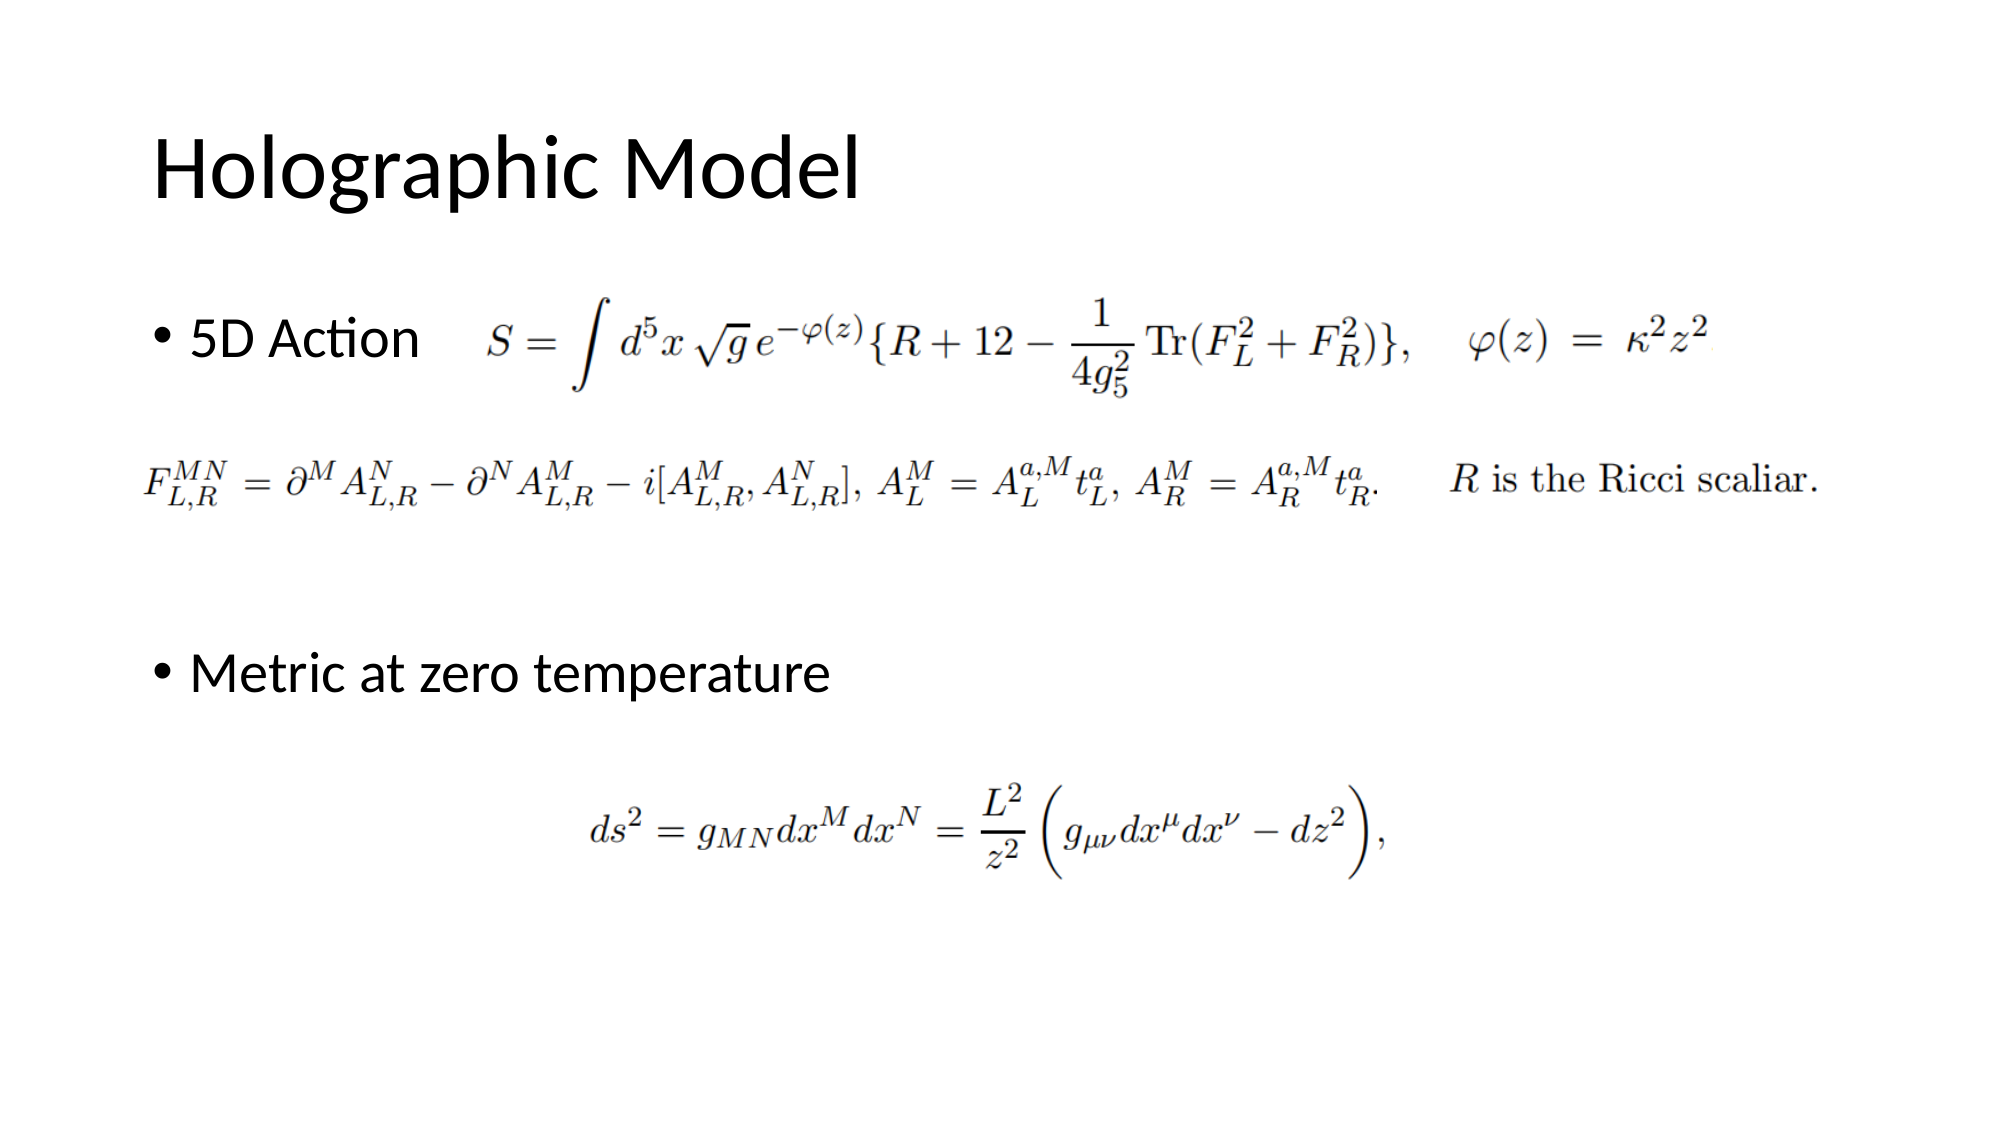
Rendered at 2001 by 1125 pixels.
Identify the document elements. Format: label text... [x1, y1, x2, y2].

picture [1445, 444, 1825, 514]
picture [457, 269, 1447, 436]
picture [561, 756, 1402, 914]
picture [136, 444, 1378, 521]
list 5D Action Metric at zero temperature [137, 299, 1863, 1014]
title Holographic Model [137, 59, 1863, 278]
picture [1459, 298, 1714, 382]
